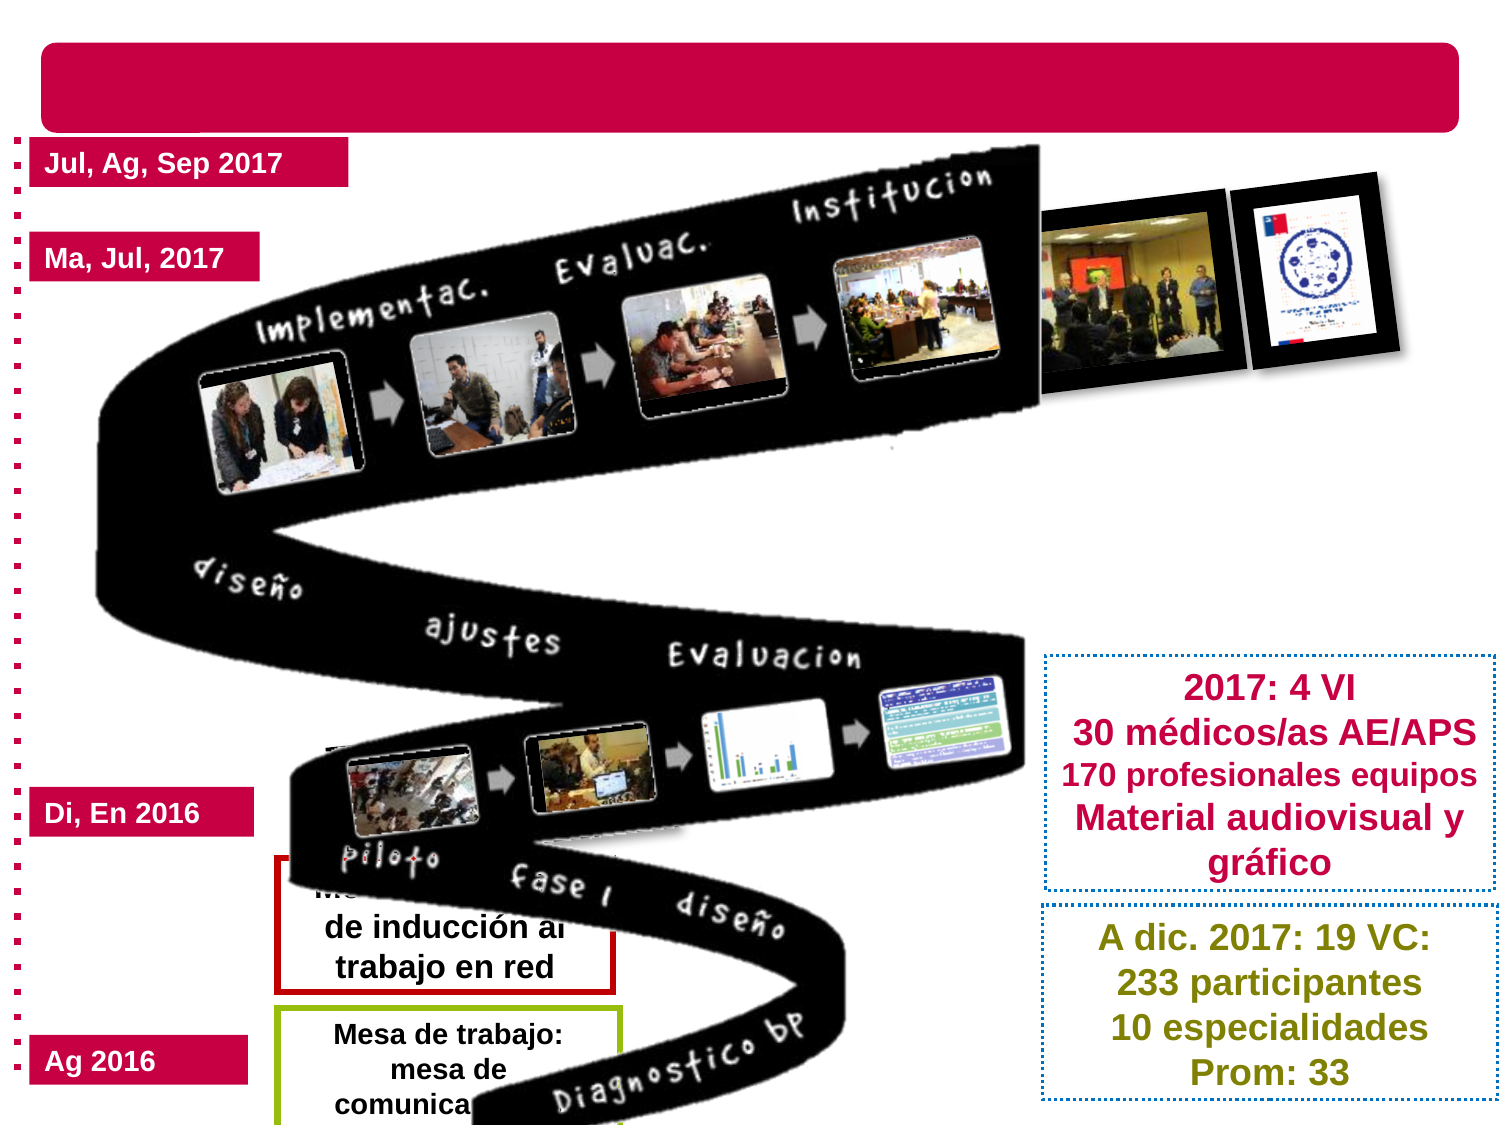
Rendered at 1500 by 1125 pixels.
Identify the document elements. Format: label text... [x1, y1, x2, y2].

picture [1254, 196, 1376, 346]
text_box Ag 2016 [29, 1034, 76, 1085]
picture [76, 78, 1223, 1125]
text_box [29, 733, 76, 840]
text_box A dic. 2017: 19 VC: 233 participantes 10 especialidades Prom: 33 [1081, 905, 1498, 1100]
text_box Jul, Ag, Sep 2017 [29, 137, 76, 187]
text_box Ma, Jul, 2017 [29, 231, 76, 282]
text_box 2017: 4 VI 30 médicos/as AE/APS 170 profesionales equipos Material audiovisual y gráfico [1081, 655, 1495, 891]
